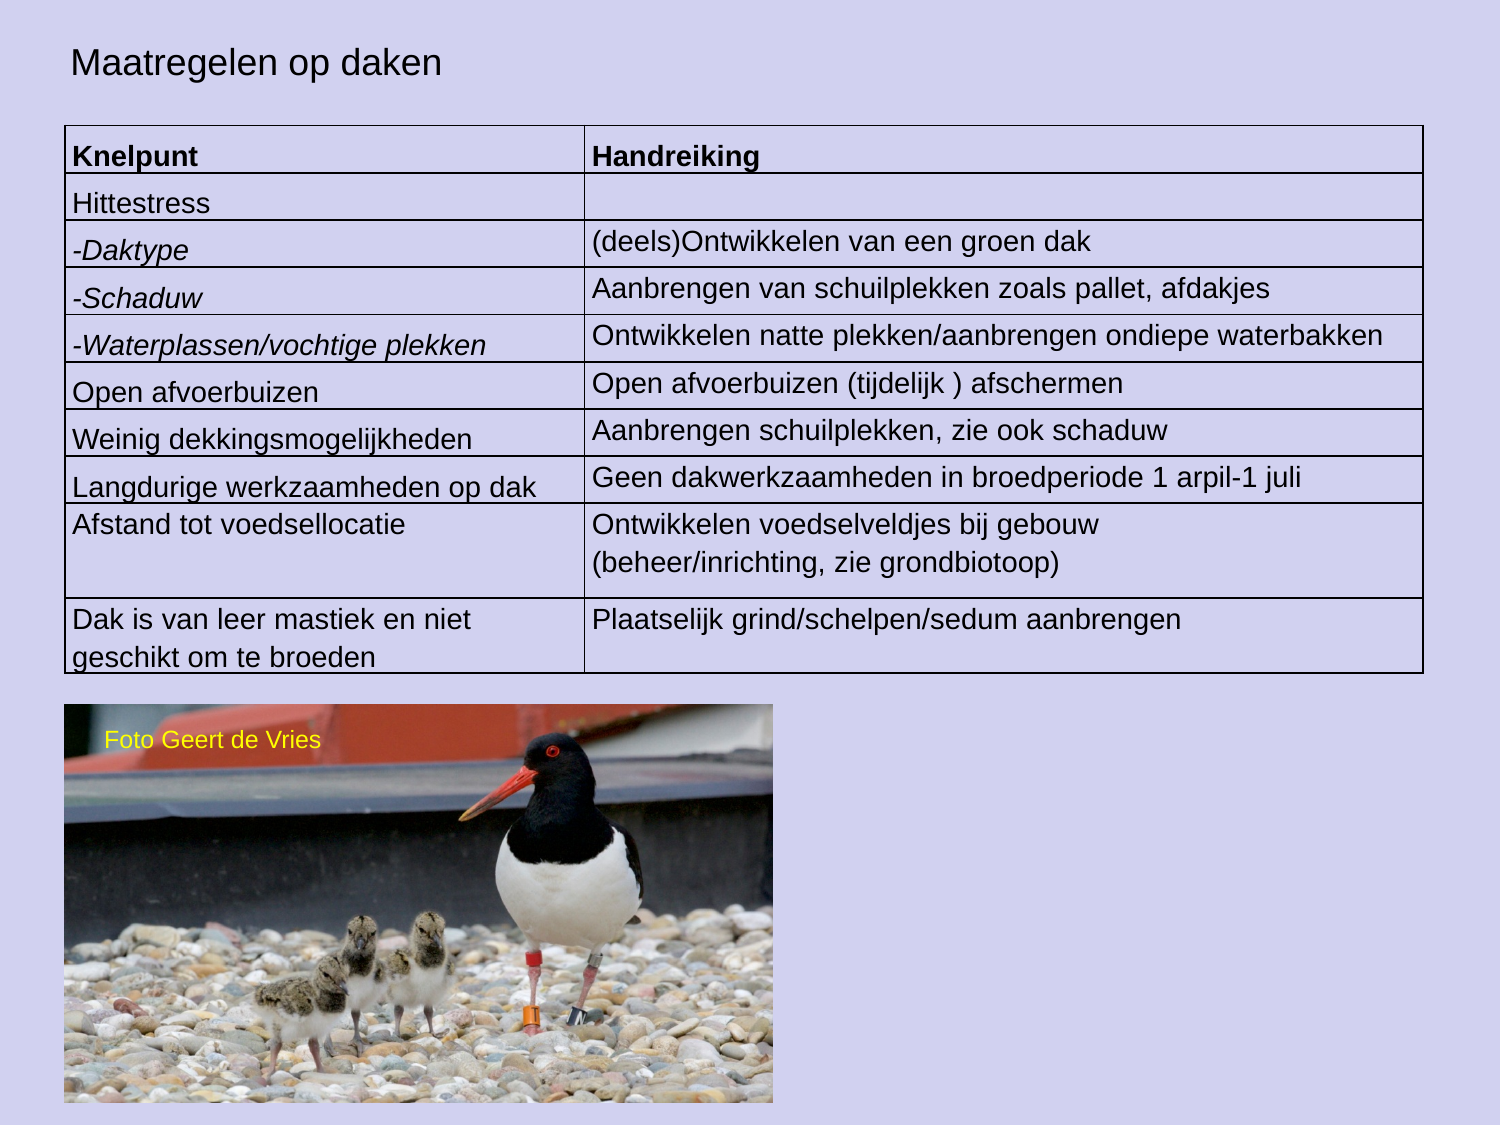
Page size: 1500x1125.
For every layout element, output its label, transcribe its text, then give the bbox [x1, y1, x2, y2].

table_cell Hittestress [66, 174, 584, 219]
table_cell Dak is van leer mastiek en niet geschikt om te broeden [66, 599, 584, 672]
text_box Maatregelen op daken [55, 30, 458, 91]
table_cell -Daktype [66, 221, 584, 266]
table_cell Aanbrengen van schuilplekken zoals pallet, afdakjes [585, 268, 1422, 314]
table_cell [585, 174, 1422, 219]
picture [64, 703, 774, 1103]
table_cell Open afvoerbuizen (tijdelijk ) afschermen [585, 363, 1422, 408]
table_cell Weinig dekkingsmogelijkheden [66, 410, 584, 455]
table_cell Afstand tot voedsellocatie [66, 504, 584, 597]
table_cell Ontwikkelen natte plekken/aanbrengen ondiepe waterbakken [585, 315, 1422, 361]
table_header Handreiking [585, 126, 1422, 172]
table_cell Ontwikkelen voedselveldjes bij gebouw (beheer/inrichting, zie grondbiotoop) [585, 504, 1422, 597]
table_header Knelpunt [66, 126, 584, 172]
table_cell -Schaduw [66, 268, 584, 314]
table_cell Plaatselijk grind/schelpen/sedum aanbrengen [585, 599, 1422, 672]
table_cell -Waterplassen/vochtige plekken [66, 315, 584, 361]
table_cell (deels)Ontwikkelen van een groen dak [585, 221, 1422, 266]
table_cell Open afvoerbuizen [66, 363, 584, 408]
table_cell Geen dakwerkzaamheden in broedperiode 1 arpil-1 juli [585, 457, 1422, 502]
table_cell Aanbrengen schuilplekken, zie ook schaduw [585, 410, 1422, 455]
table_cell Langdurige werkzaamheden op dak [66, 457, 584, 502]
